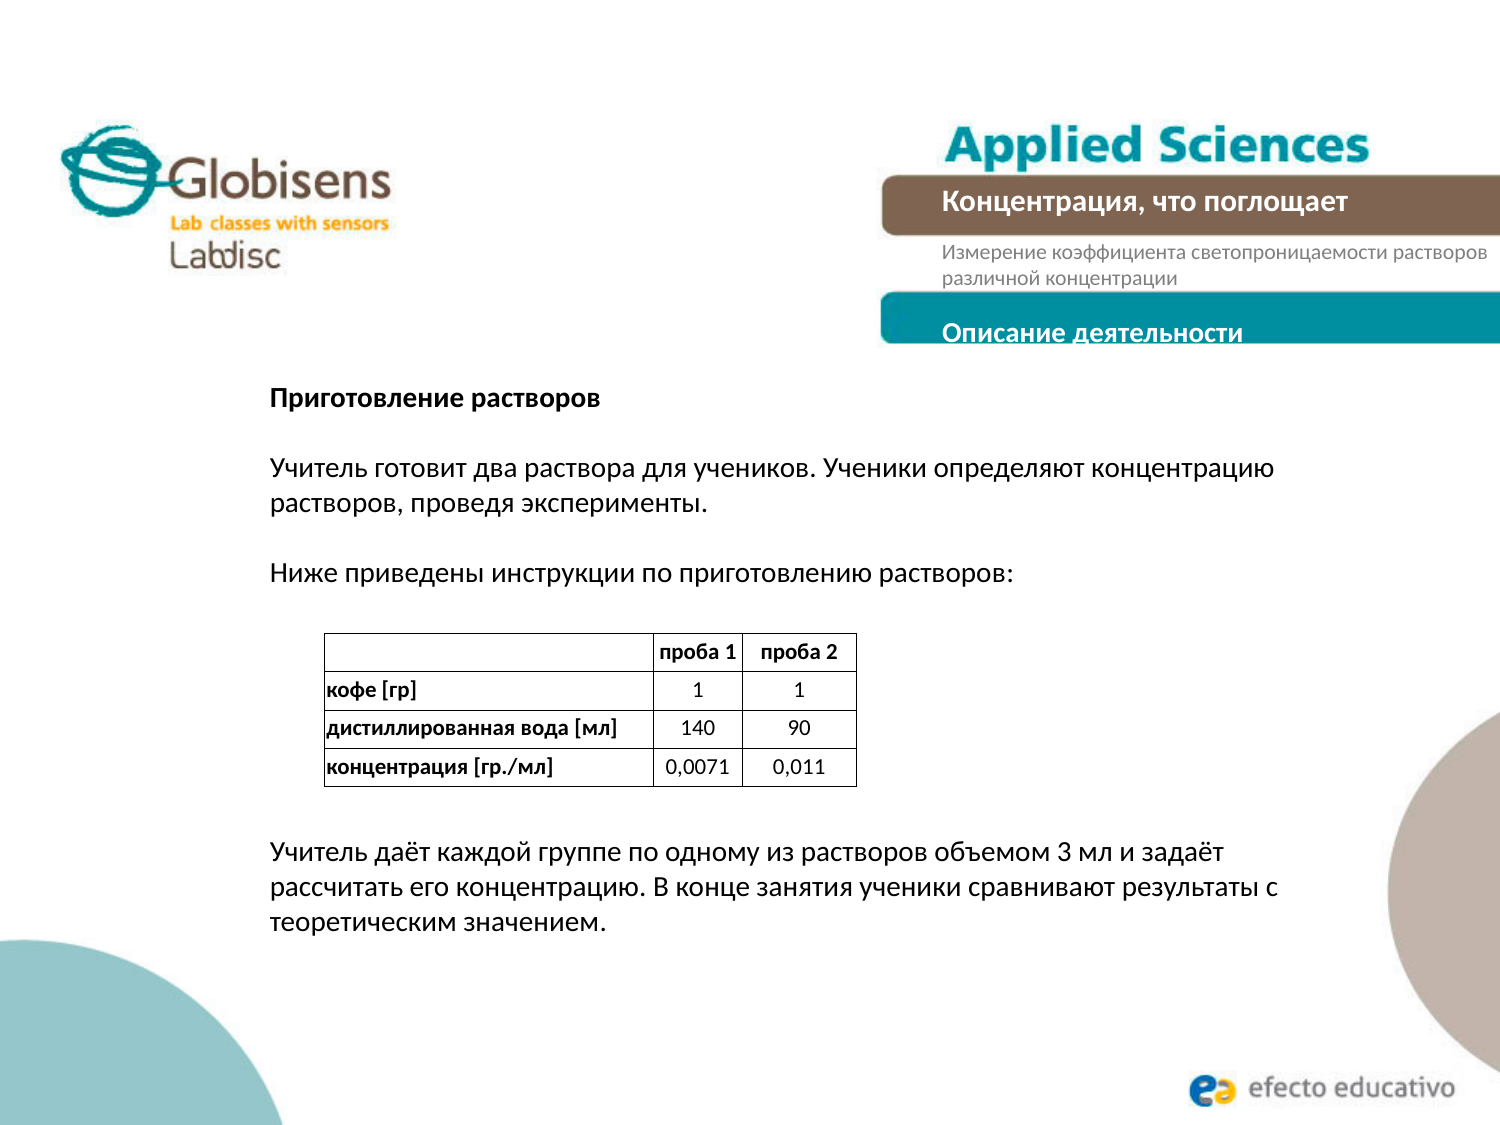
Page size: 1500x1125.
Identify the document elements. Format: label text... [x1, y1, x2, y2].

table_header проба 1 [654, 634, 742, 671]
table_cell концентрация [гр./мл] [325, 749, 653, 786]
table_cell 140 [654, 711, 742, 748]
text_box Приготовление растворов Учитель готовит два раствора для учеников. Ученики определяют концентрацию растворов, проведя эксперименты. Ниже приведены инструкции по приготовлению растворов: Учитель даёт каждой группе по одному из растворов объемом 3 мл и задаёт рассчитать его концентрацию. В конце занятия ученики сравнивают результаты с теоретическим значением. [255, 370, 1365, 945]
table_header проба 2 [743, 634, 856, 671]
text_box Описание деятельности [927, 305, 1500, 374]
table_cell 90 [743, 711, 856, 748]
text_box Концентрация, что поглощает [927, 172, 1500, 230]
table_cell 1 [654, 672, 742, 710]
table_header [325, 634, 653, 671]
table_cell 0,0071 [654, 749, 742, 786]
table_cell дистиллированная вода [мл] [325, 711, 653, 748]
picture [0, 0, 1500, 1125]
text_box Измерение коэффициента светопроницаемости растворов различной концентрации [927, 230, 1500, 298]
table_cell 1 [743, 672, 856, 710]
table_cell 0,011 [743, 749, 856, 786]
table_cell кофе [гр] [325, 672, 653, 710]
